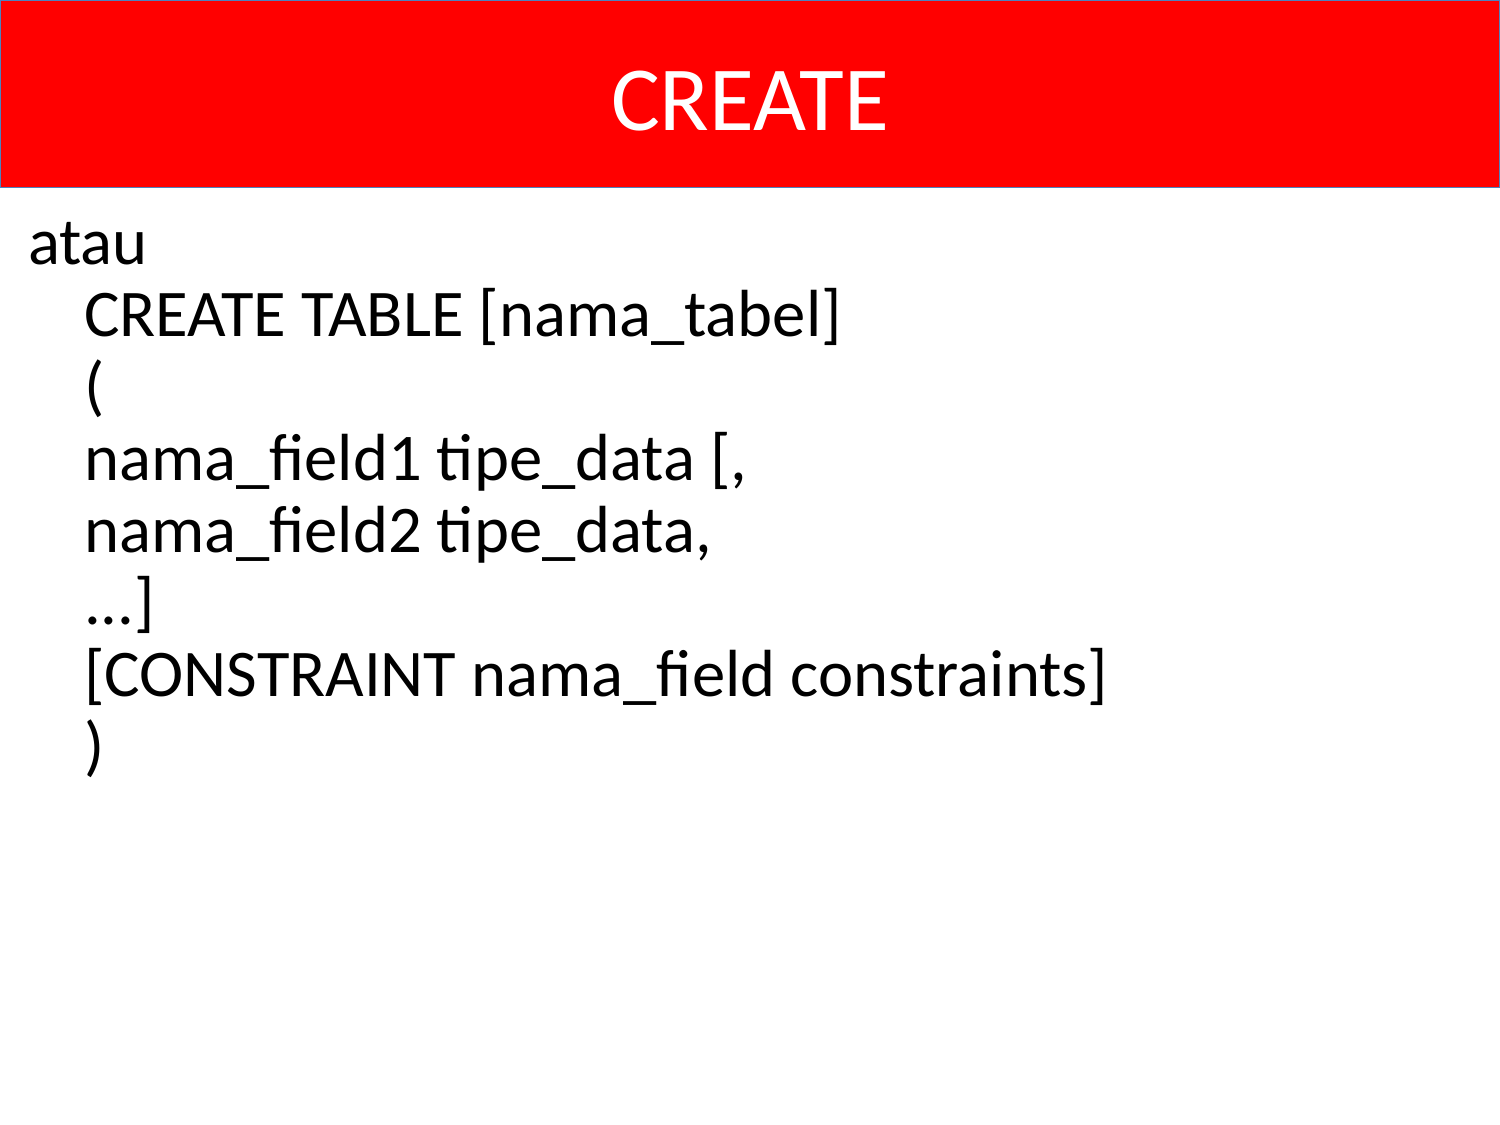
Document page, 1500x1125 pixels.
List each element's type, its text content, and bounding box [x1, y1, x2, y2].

title CREATE [0, 0, 1500, 188]
text_box atau CREATE TABLE [nama_tabel] ( nama_field1 tipe_data [, nama_field2 tipe_data, ...] [CONSTRAINT nama_field constraints] ) [13, 199, 1463, 870]
